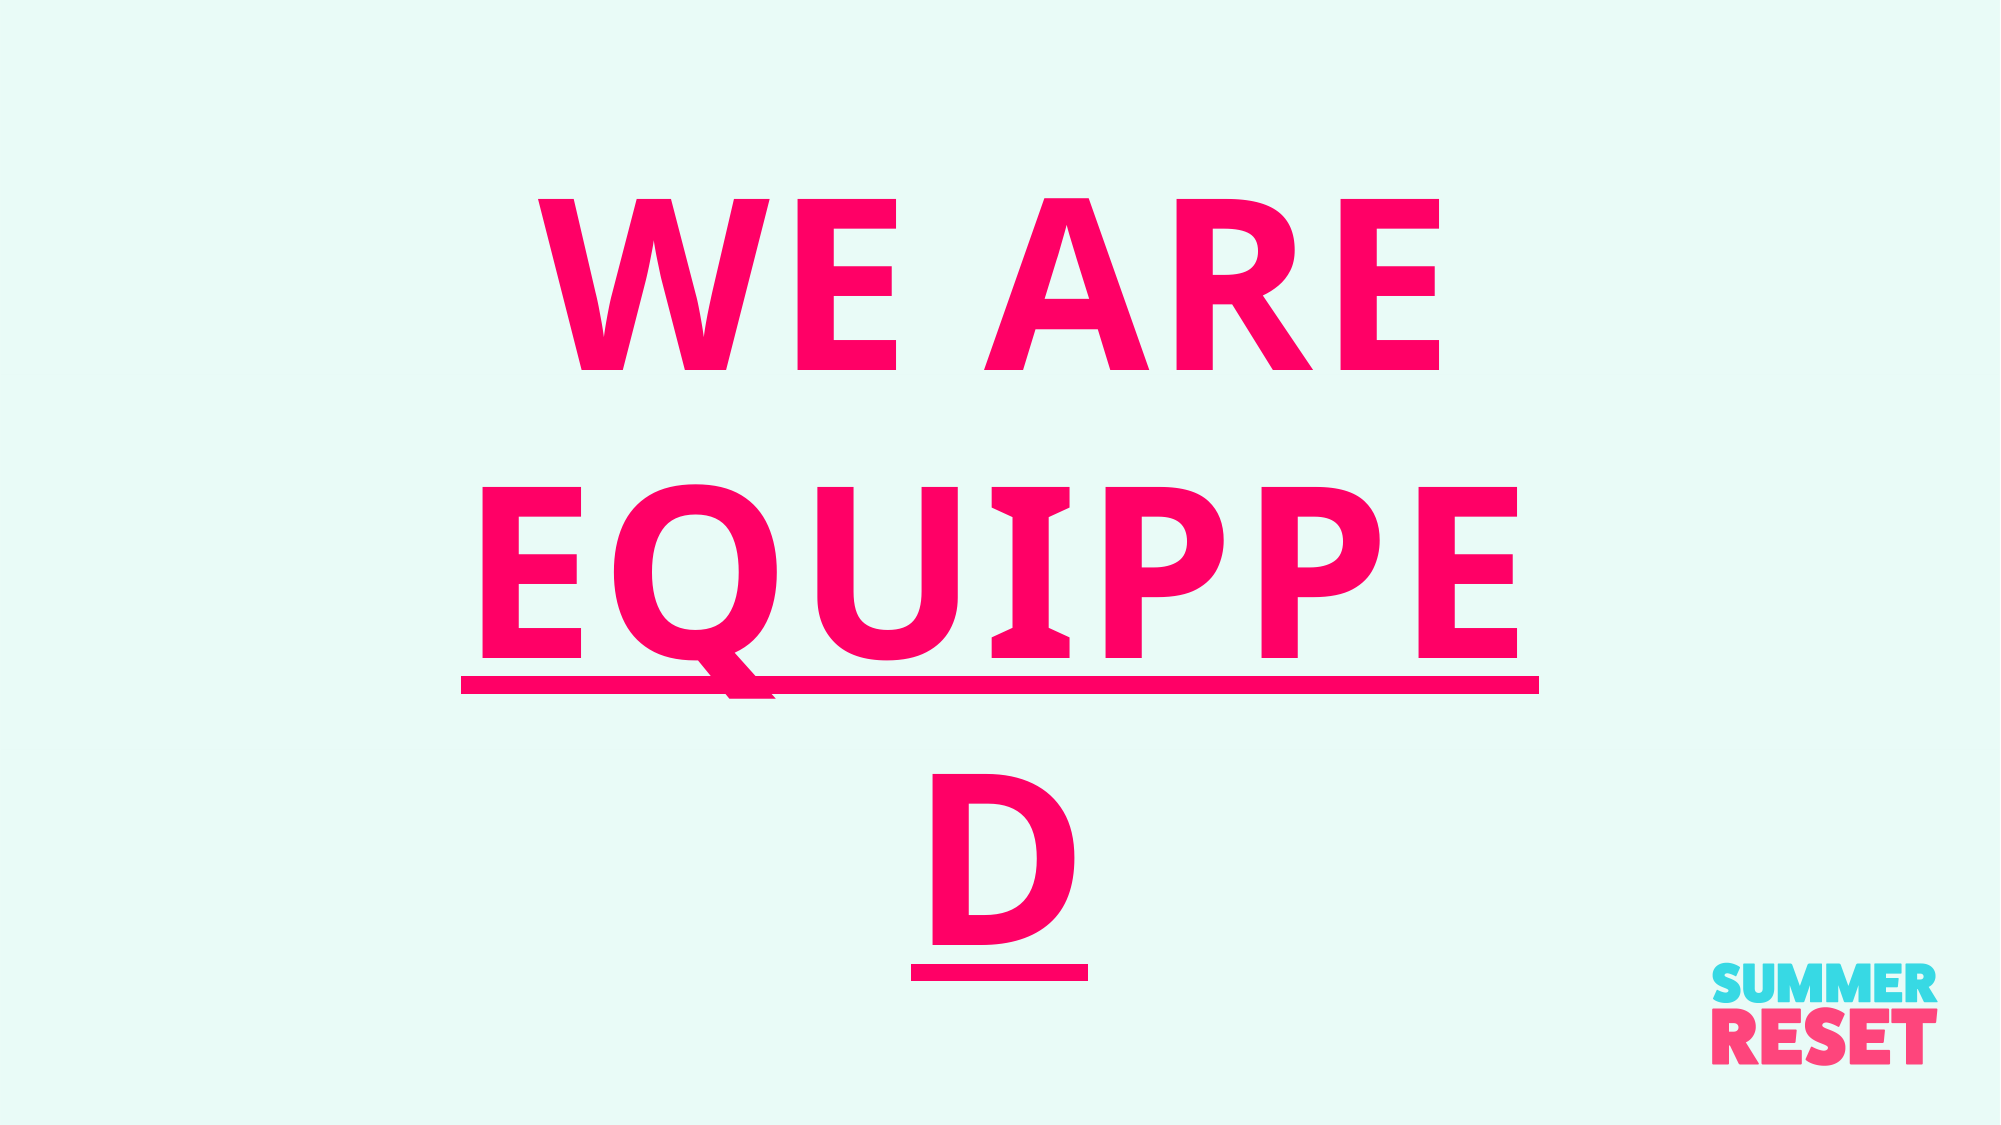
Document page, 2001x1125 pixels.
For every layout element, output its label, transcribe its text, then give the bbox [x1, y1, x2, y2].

picture [0, 0, 2000, 1125]
list WE ARE EQUIPPED [380, 249, 1619, 876]
